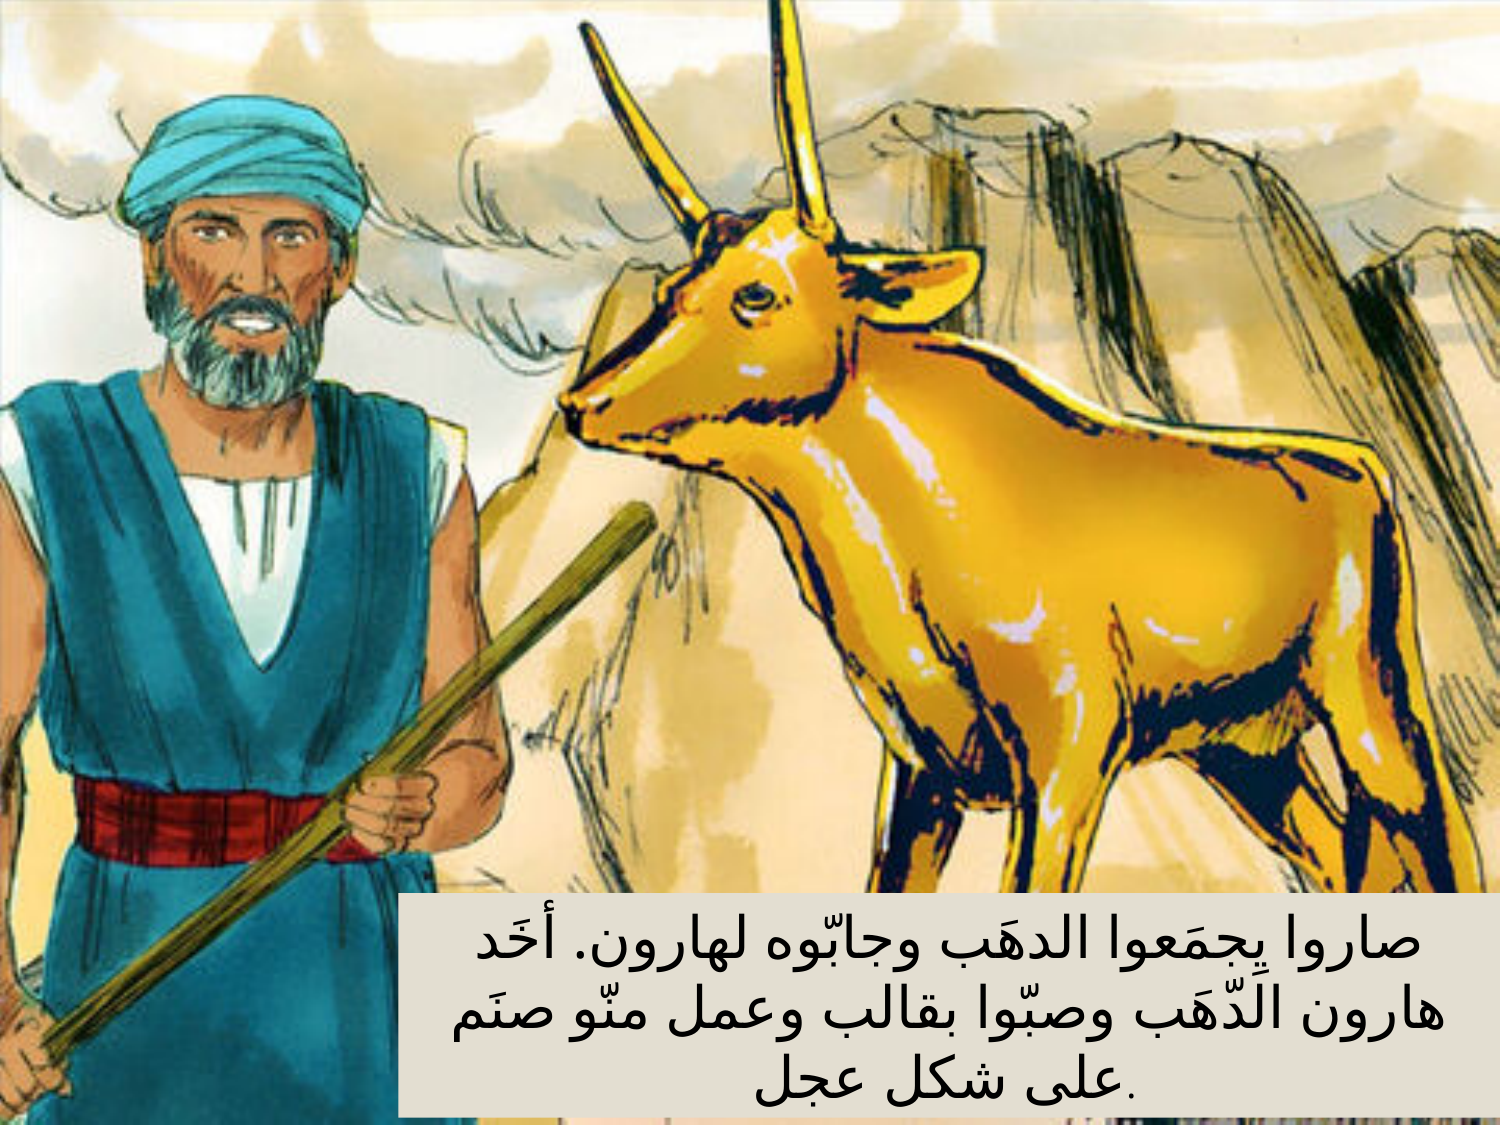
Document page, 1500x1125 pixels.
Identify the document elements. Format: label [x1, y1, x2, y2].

list [0, 0, 1500, 1125]
